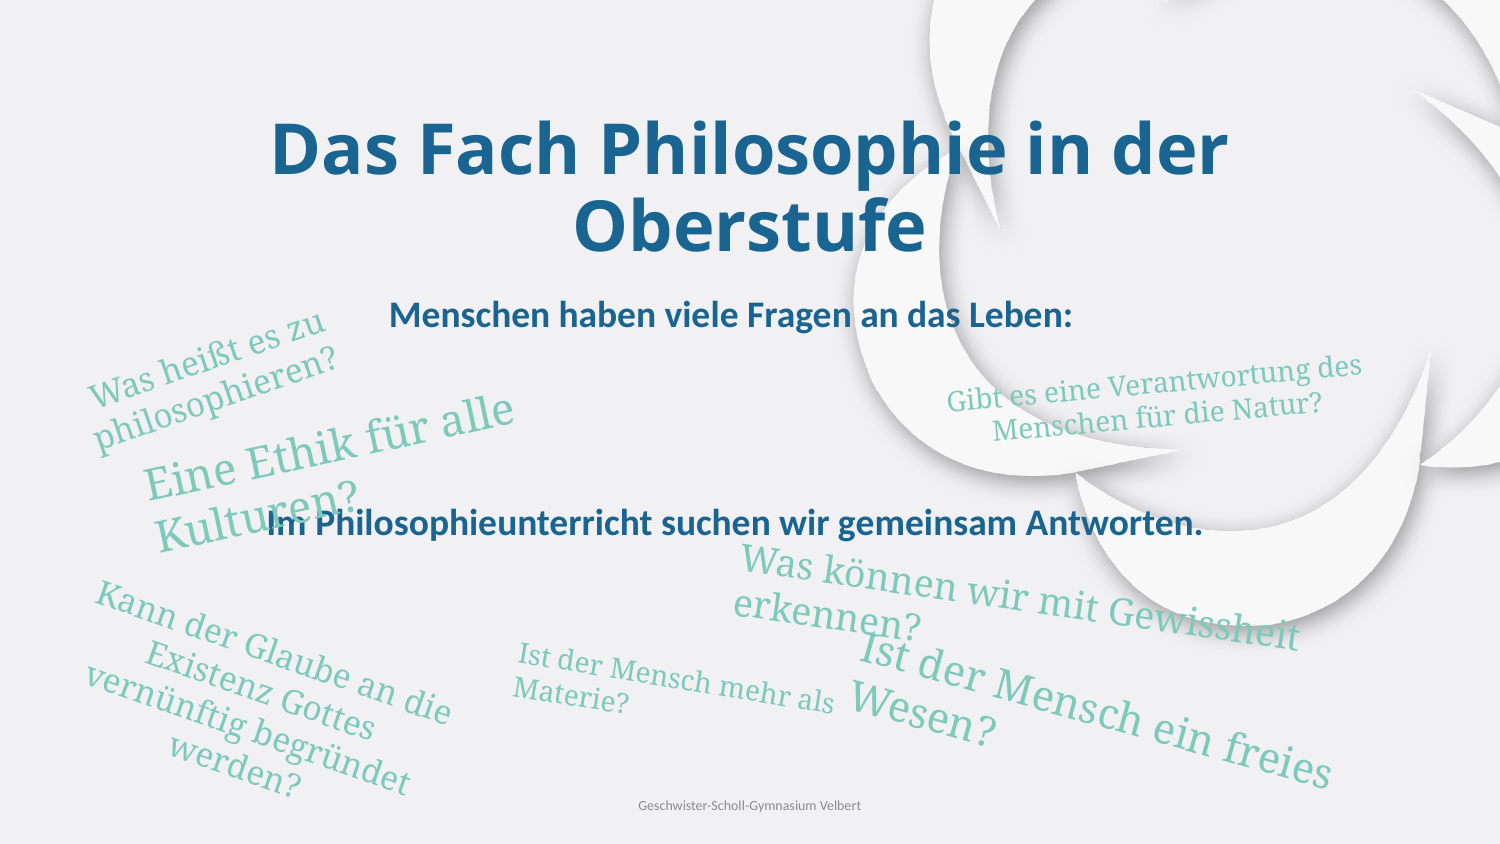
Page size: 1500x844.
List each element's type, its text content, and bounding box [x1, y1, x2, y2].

text_box Kann der Glaube an die Existenz Gottes vernünftig begründet werden? [17, 552, 493, 844]
subtitle Menschen haben viele Fragen an das Leben: Im Philosophieunterricht suchen wir gemeinsam Antworten. [173, 287, 1299, 588]
text_box Gibt es eine Verantwortung des Menschen für die Natur? [920, 336, 1392, 461]
text_box Was heißt es zu philosophieren? [30, 273, 396, 479]
text_box Eine Ethik für alle Kulturen? [124, 331, 723, 573]
text_box Ist der Mensch mehr als Materie? [494, 625, 952, 780]
text_box Was können wir mit Gewissheit erkennen? [714, 524, 1482, 737]
footer Geschwister-Scholl-Gymnasium Velbert [496, 782, 1004, 827]
title Das Fach Philosophie in der Oberstufe [187, 138, 1313, 274]
text_box Ist der Mensch ein freies Wesen? [838, 608, 1482, 844]
